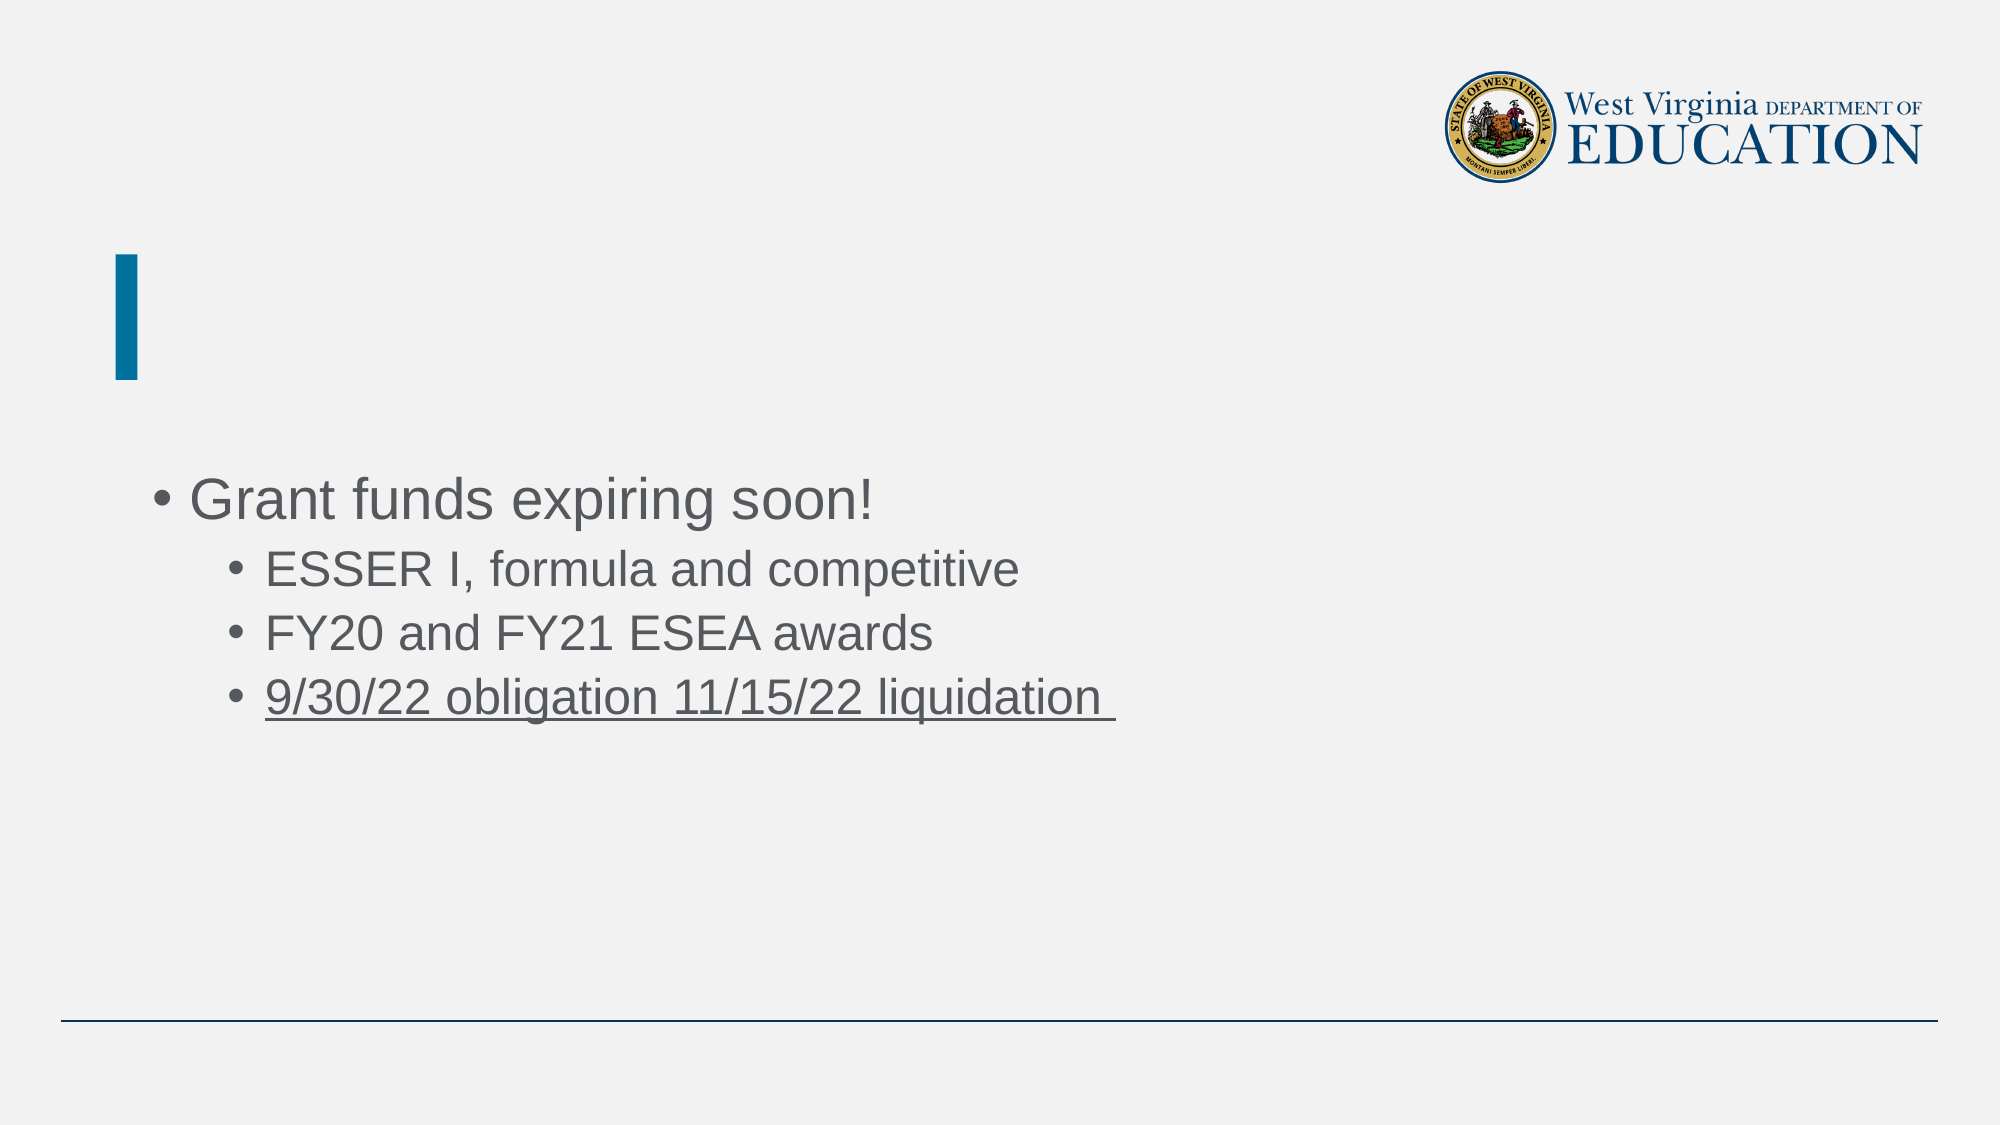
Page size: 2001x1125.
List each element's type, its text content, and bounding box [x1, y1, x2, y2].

picture [1441, 67, 1926, 186]
list Grant funds expiring soon! ESSER I, formula and competitive FY20 and FY21 ESEA awards 9/30/22 obligation 11/15/22 liquidation [137, 462, 1863, 1014]
